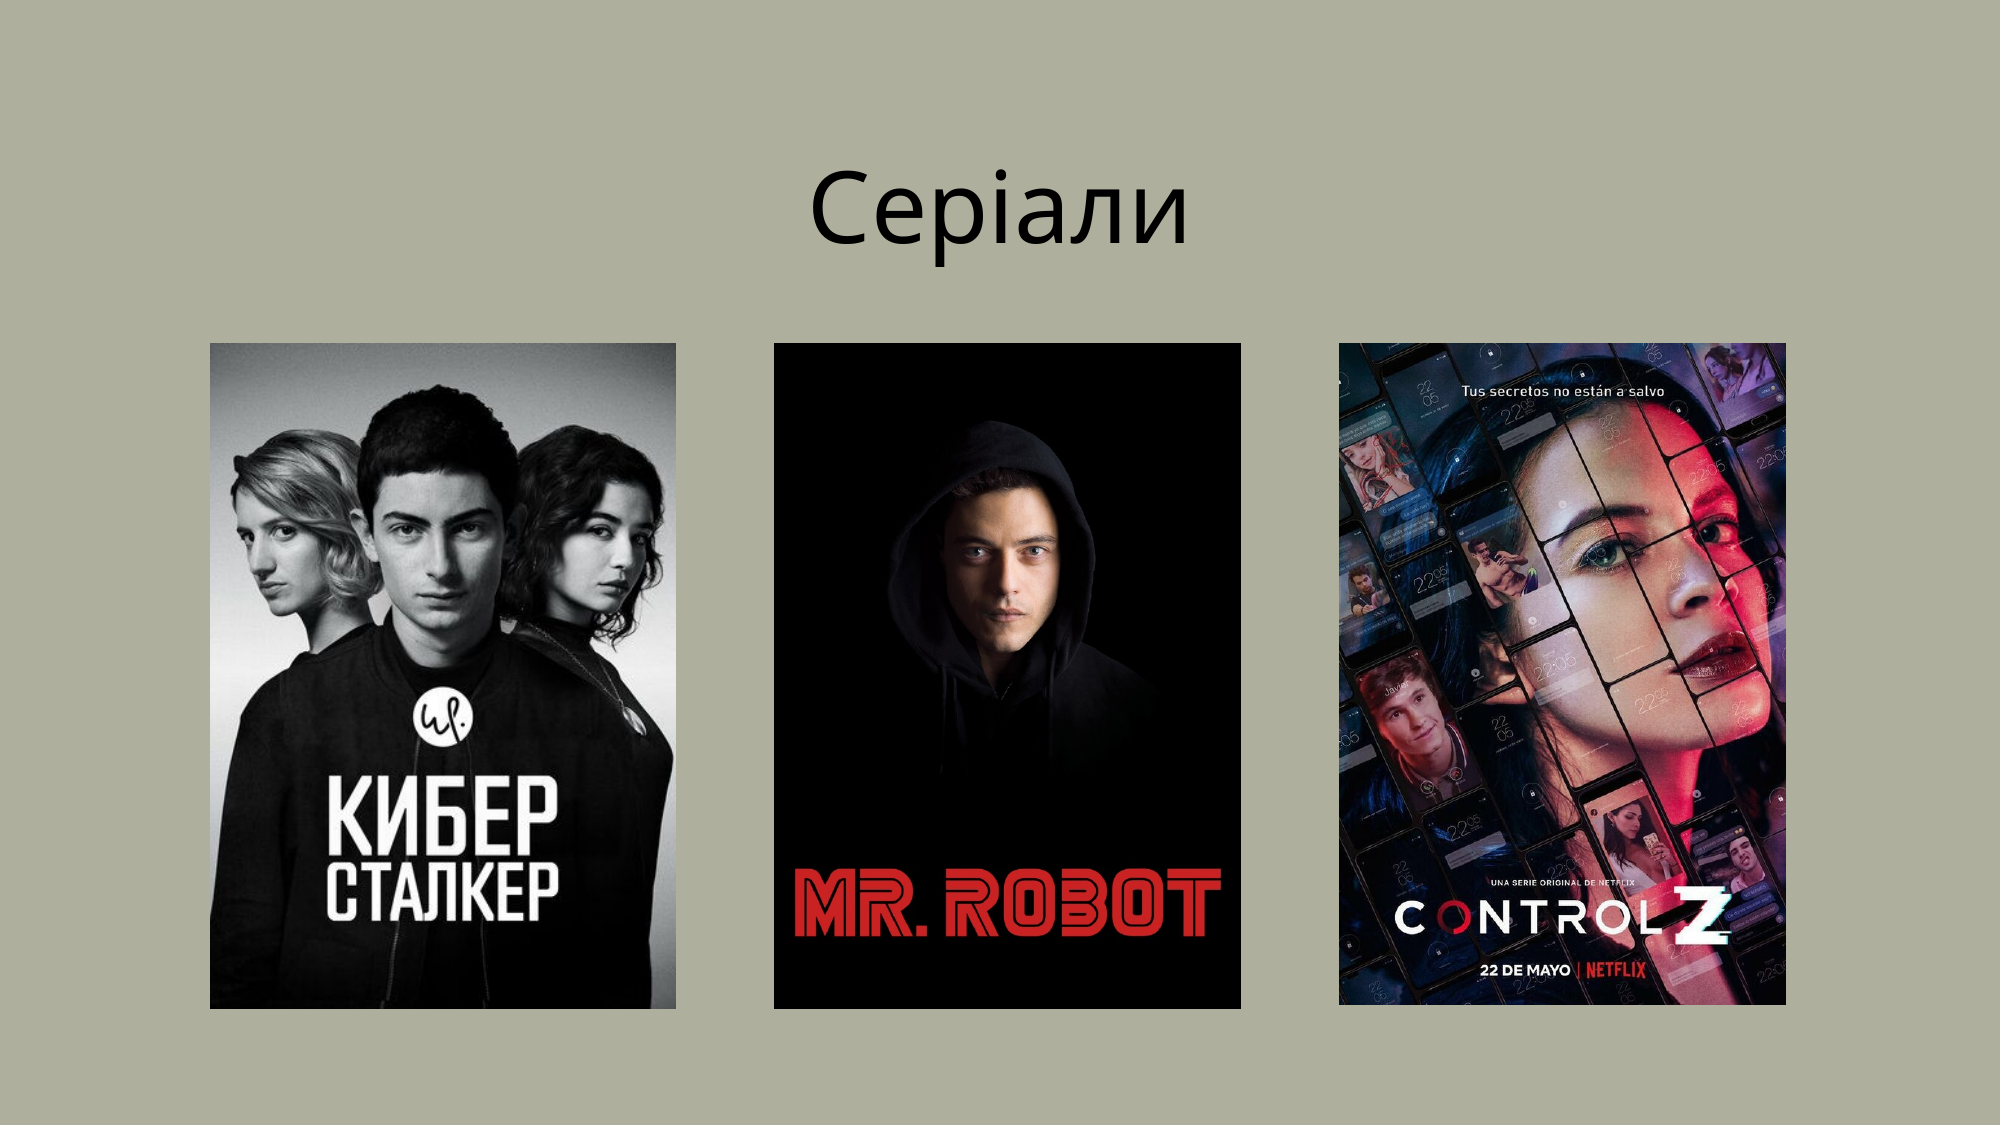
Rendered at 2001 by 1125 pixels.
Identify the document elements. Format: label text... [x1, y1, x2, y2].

title Серіали [175, 79, 1826, 344]
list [213, 346, 675, 1006]
picture [1339, 343, 1786, 1005]
picture [774, 343, 1241, 1009]
